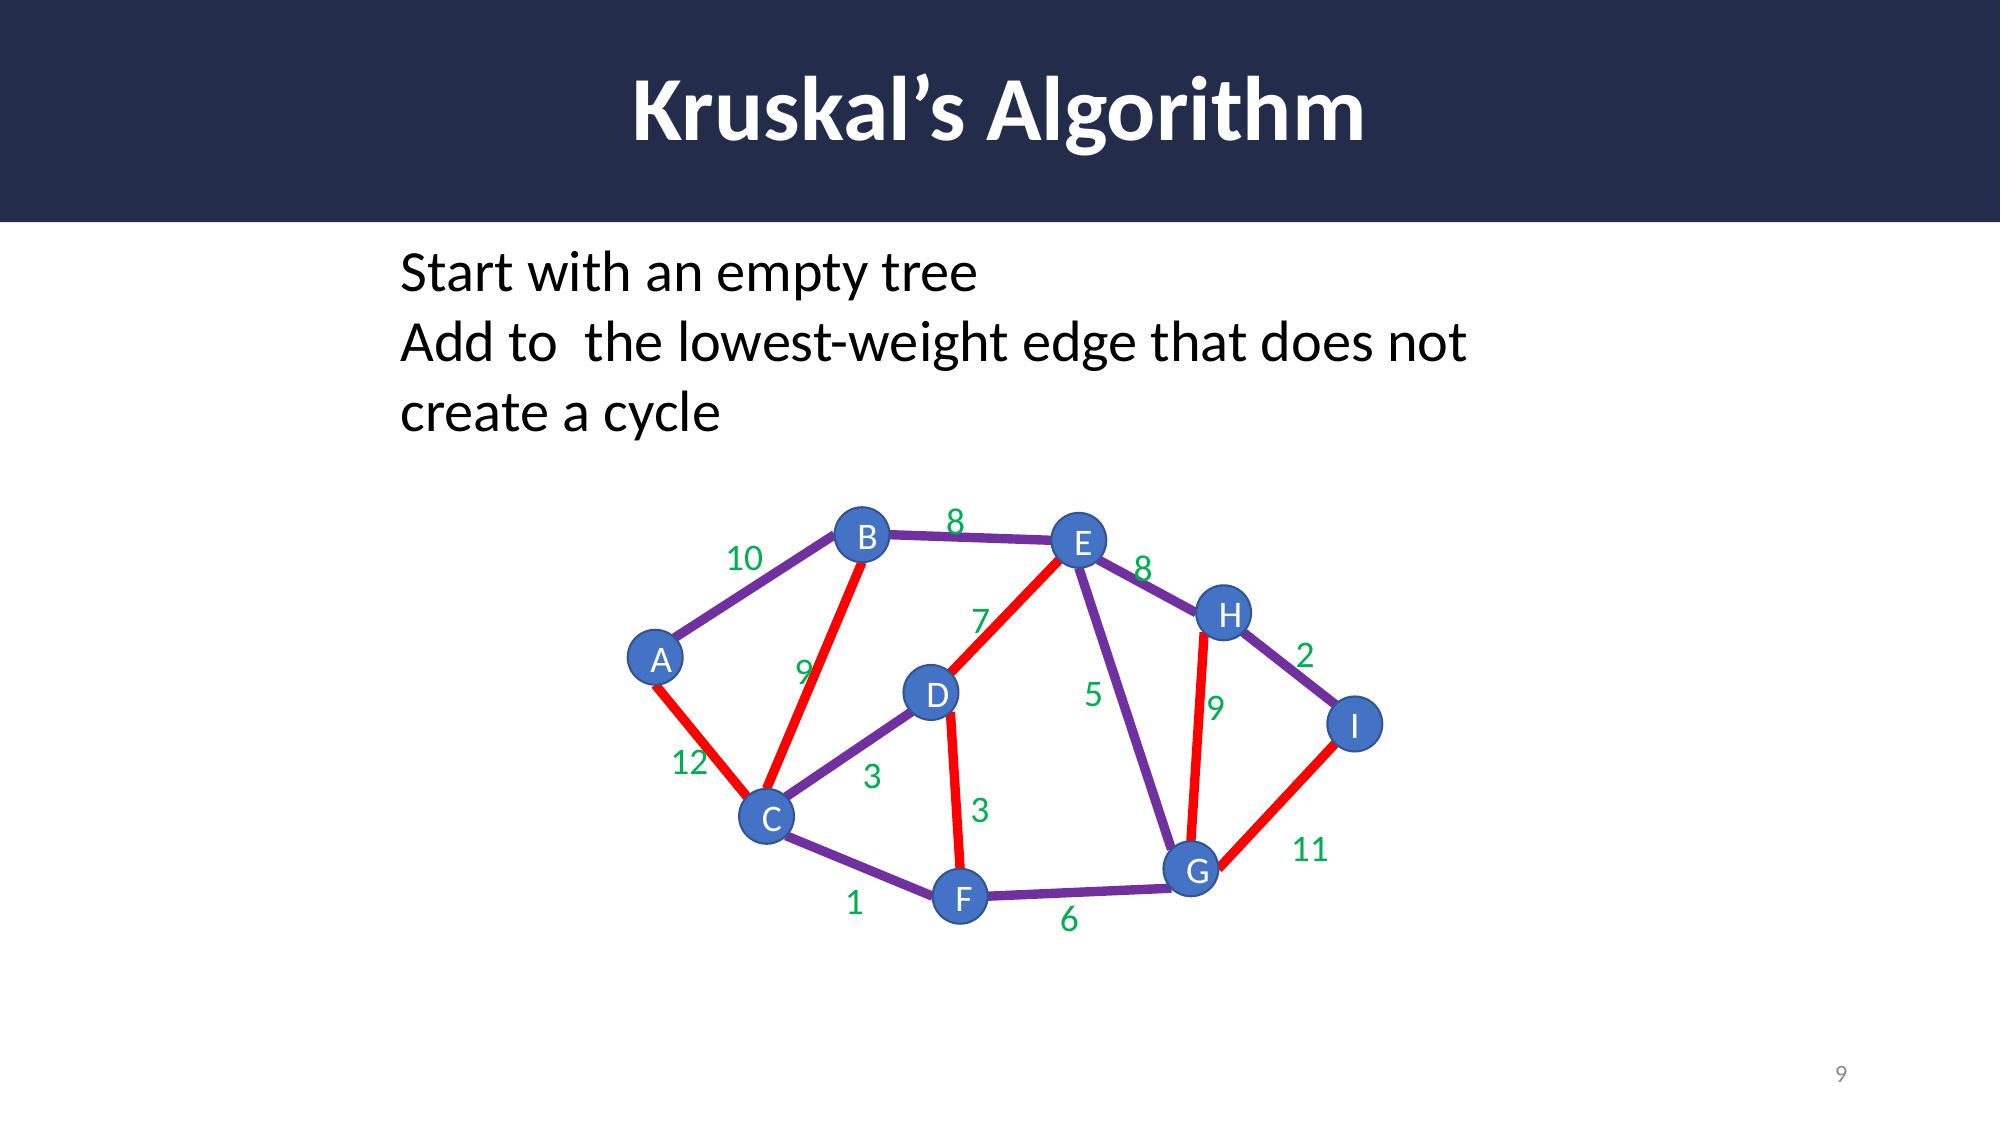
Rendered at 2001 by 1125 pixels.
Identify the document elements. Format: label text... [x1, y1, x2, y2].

slide_number 9 [1412, 1042, 1863, 1103]
title Kruskal’s Algorithm [0, 0, 2000, 223]
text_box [627, 490, 1383, 948]
